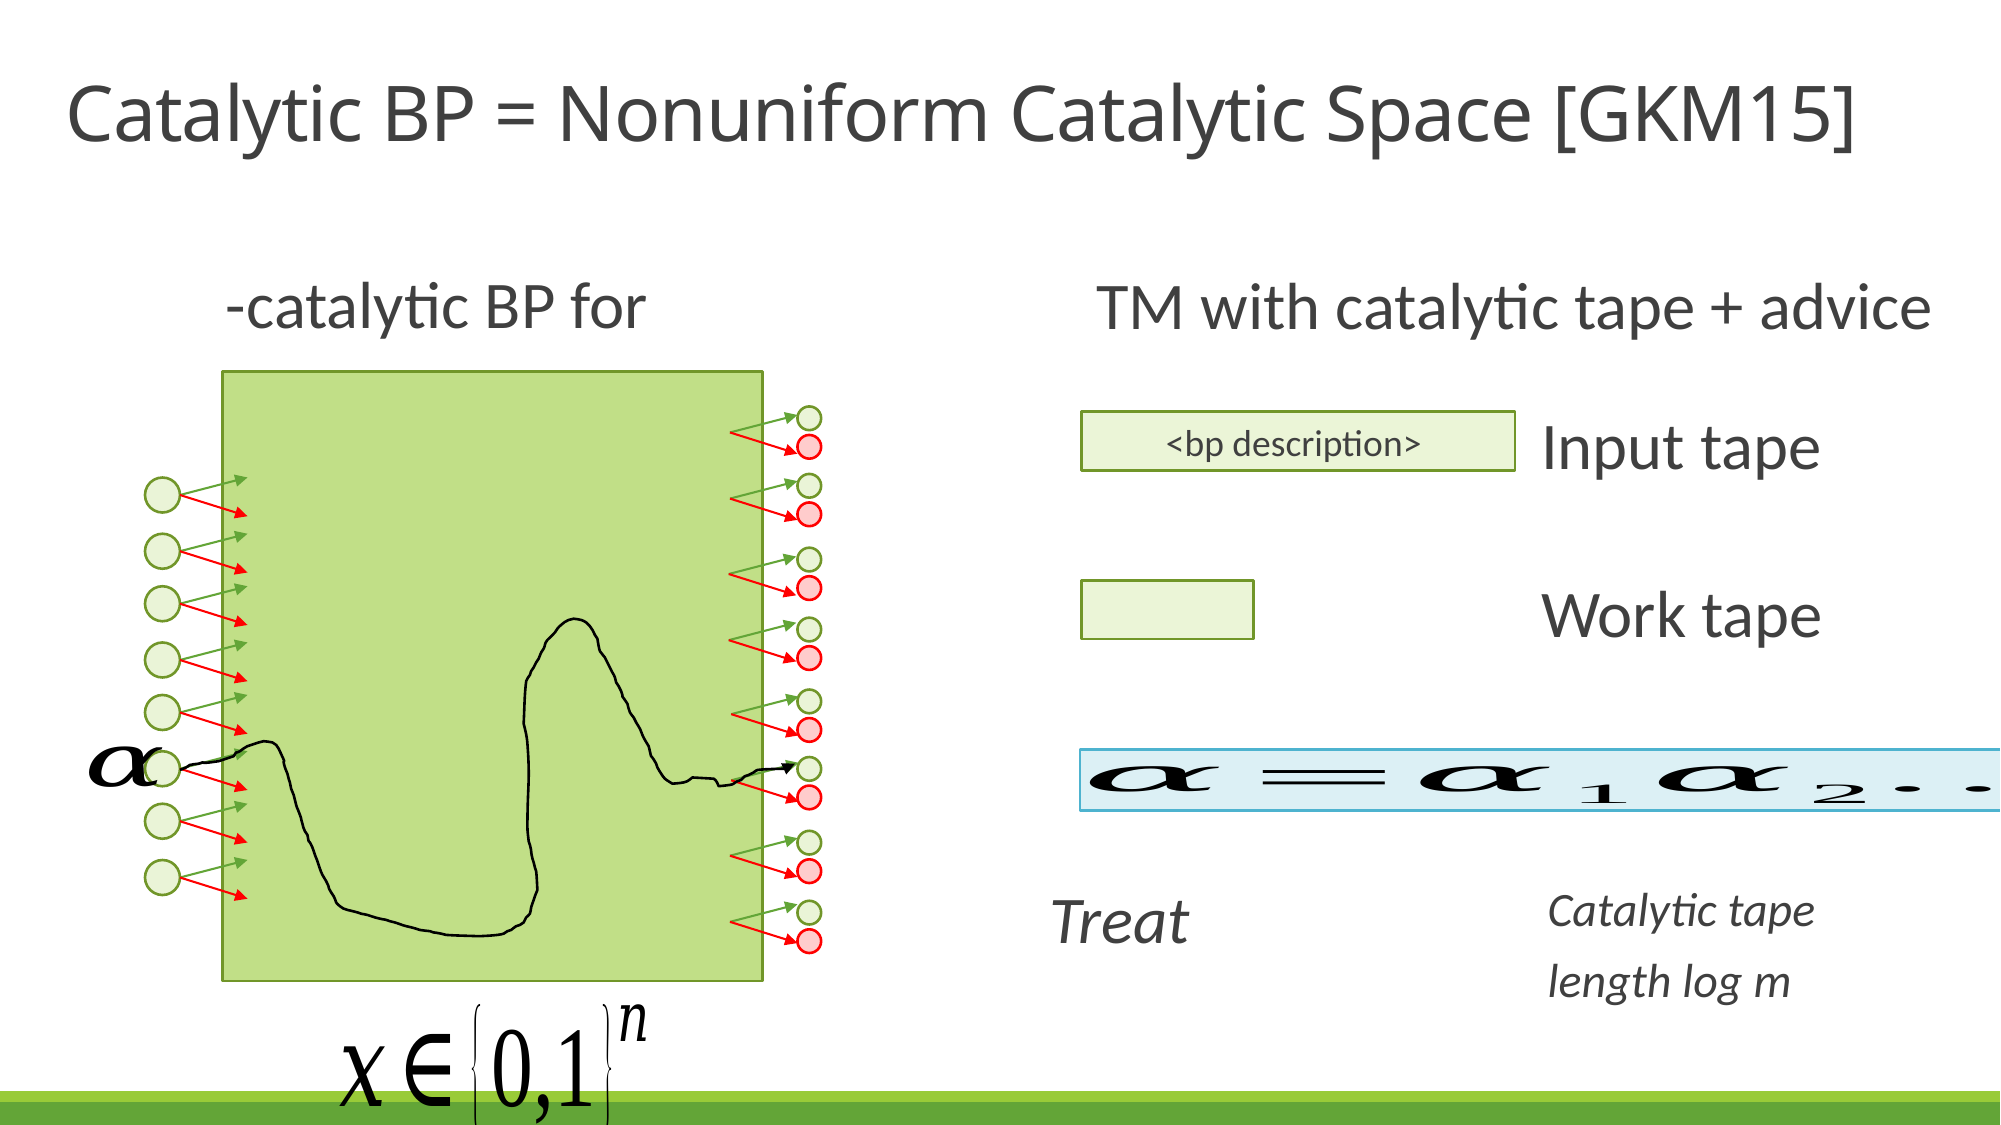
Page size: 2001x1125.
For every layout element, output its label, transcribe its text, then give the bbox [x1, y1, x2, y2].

text_box [800, 928, 823, 955]
text_box [1080, 579, 1255, 640]
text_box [729, 498, 798, 521]
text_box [728, 573, 797, 596]
text_box [799, 829, 823, 856]
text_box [729, 903, 798, 920]
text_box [179, 750, 248, 767]
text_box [179, 476, 248, 493]
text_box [729, 480, 798, 497]
text_box [804, 784, 823, 811]
text_box [221, 370, 764, 768]
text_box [728, 555, 797, 572]
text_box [179, 803, 248, 819]
text_box [800, 755, 823, 783]
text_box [729, 855, 798, 878]
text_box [179, 533, 248, 549]
text_box [805, 574, 823, 602]
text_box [179, 820, 248, 843]
text_box [143, 858, 176, 897]
text_box [143, 476, 176, 514]
text_box [143, 532, 176, 571]
text_box TM with catalytic tape + advice [1081, 235, 1942, 396]
text_box [221, 766, 764, 982]
text_box [798, 405, 823, 432]
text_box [179, 603, 248, 626]
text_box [179, 876, 248, 900]
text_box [728, 622, 797, 638]
text_box [143, 802, 176, 841]
text_box [804, 716, 823, 744]
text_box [179, 585, 248, 602]
text_box [143, 693, 176, 732]
text_box [799, 472, 823, 499]
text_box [179, 494, 248, 517]
text_box Input tape [1526, 375, 1840, 536]
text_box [179, 550, 248, 573]
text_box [729, 414, 798, 431]
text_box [179, 859, 248, 876]
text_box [728, 639, 797, 662]
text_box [179, 711, 248, 735]
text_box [730, 713, 800, 736]
title Catalytic BP = Nonuniform Catalytic Space [GKM15] [50, 23, 1894, 165]
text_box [730, 762, 800, 778]
text_box [802, 644, 823, 672]
text_box [800, 616, 823, 643]
text_box Work tape [1526, 543, 1840, 704]
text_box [179, 768, 248, 791]
text_box [143, 641, 176, 679]
text_box [243, 617, 728, 938]
text_box Catalytic tape length log m [1535, 856, 1942, 1017]
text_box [179, 694, 248, 711]
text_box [730, 779, 800, 802]
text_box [729, 837, 798, 854]
text_box [803, 858, 823, 885]
text_box [799, 688, 823, 715]
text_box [729, 431, 798, 455]
text_box [797, 546, 823, 573]
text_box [730, 696, 800, 712]
text_box [143, 584, 176, 623]
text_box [179, 641, 248, 658]
text_box [144, 749, 176, 788]
text_box [804, 433, 823, 460]
text_box [803, 501, 823, 528]
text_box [179, 659, 248, 682]
text_box [801, 899, 823, 926]
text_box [729, 921, 798, 944]
